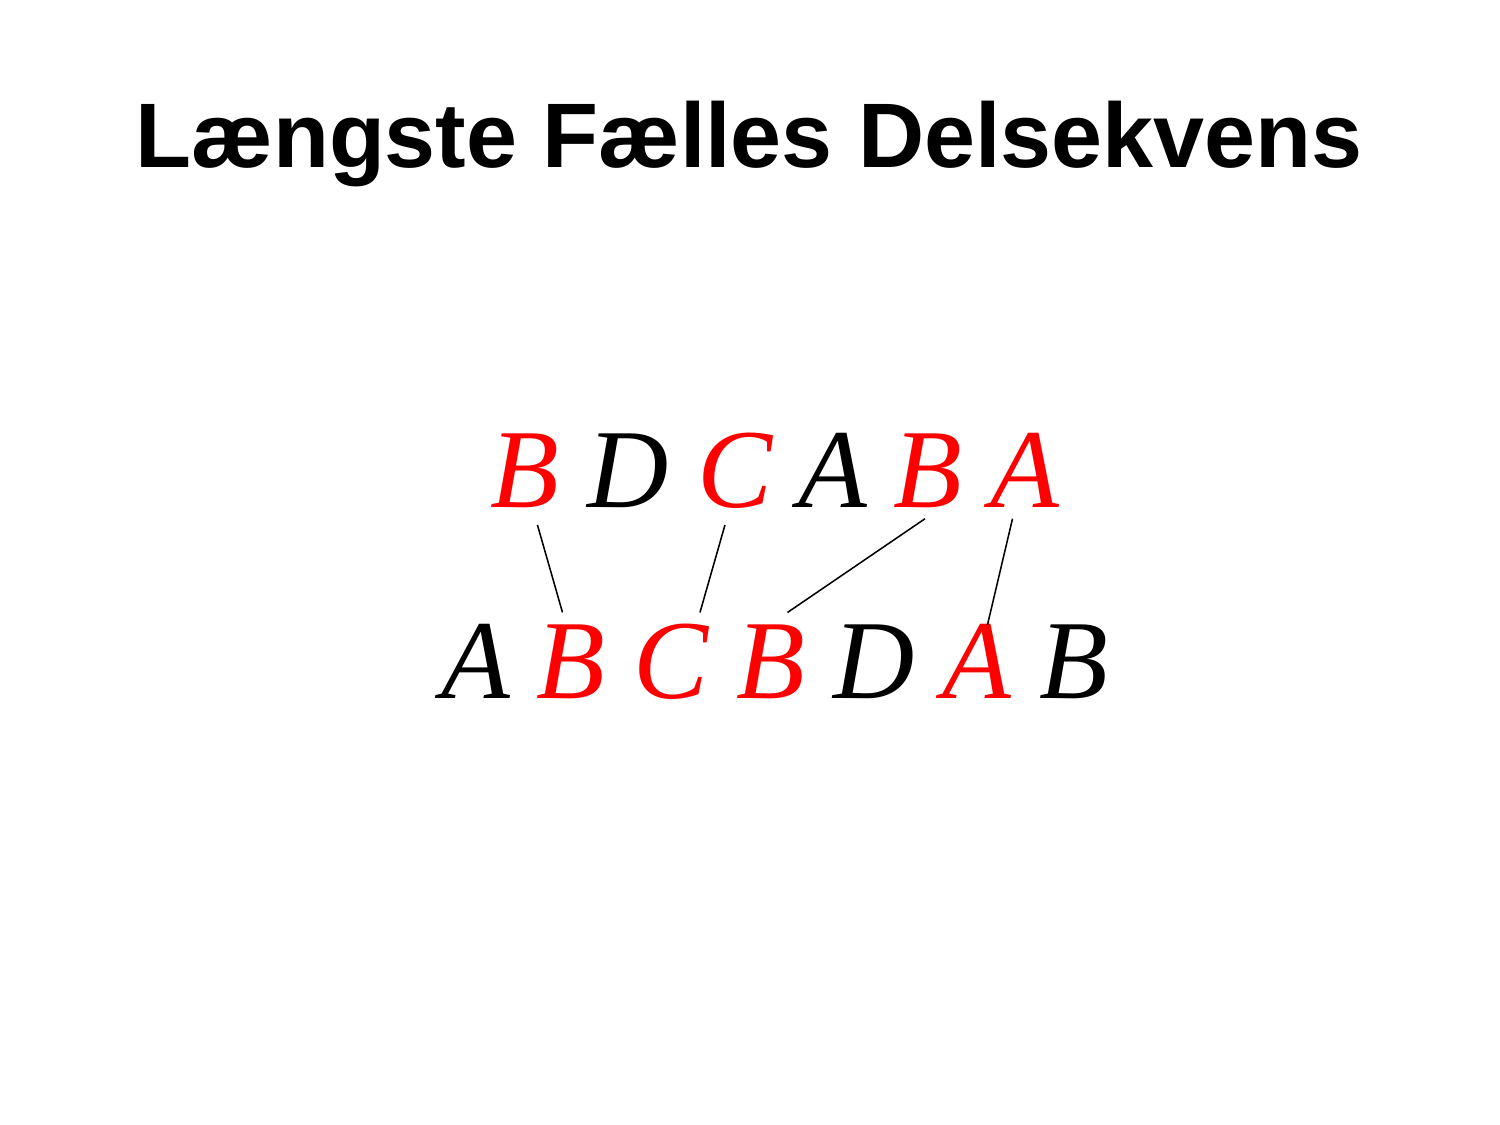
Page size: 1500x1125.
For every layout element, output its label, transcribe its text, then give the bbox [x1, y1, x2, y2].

title Længste Fælles Delsekvens [0, 49, 1500, 213]
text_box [224, 387, 1326, 744]
